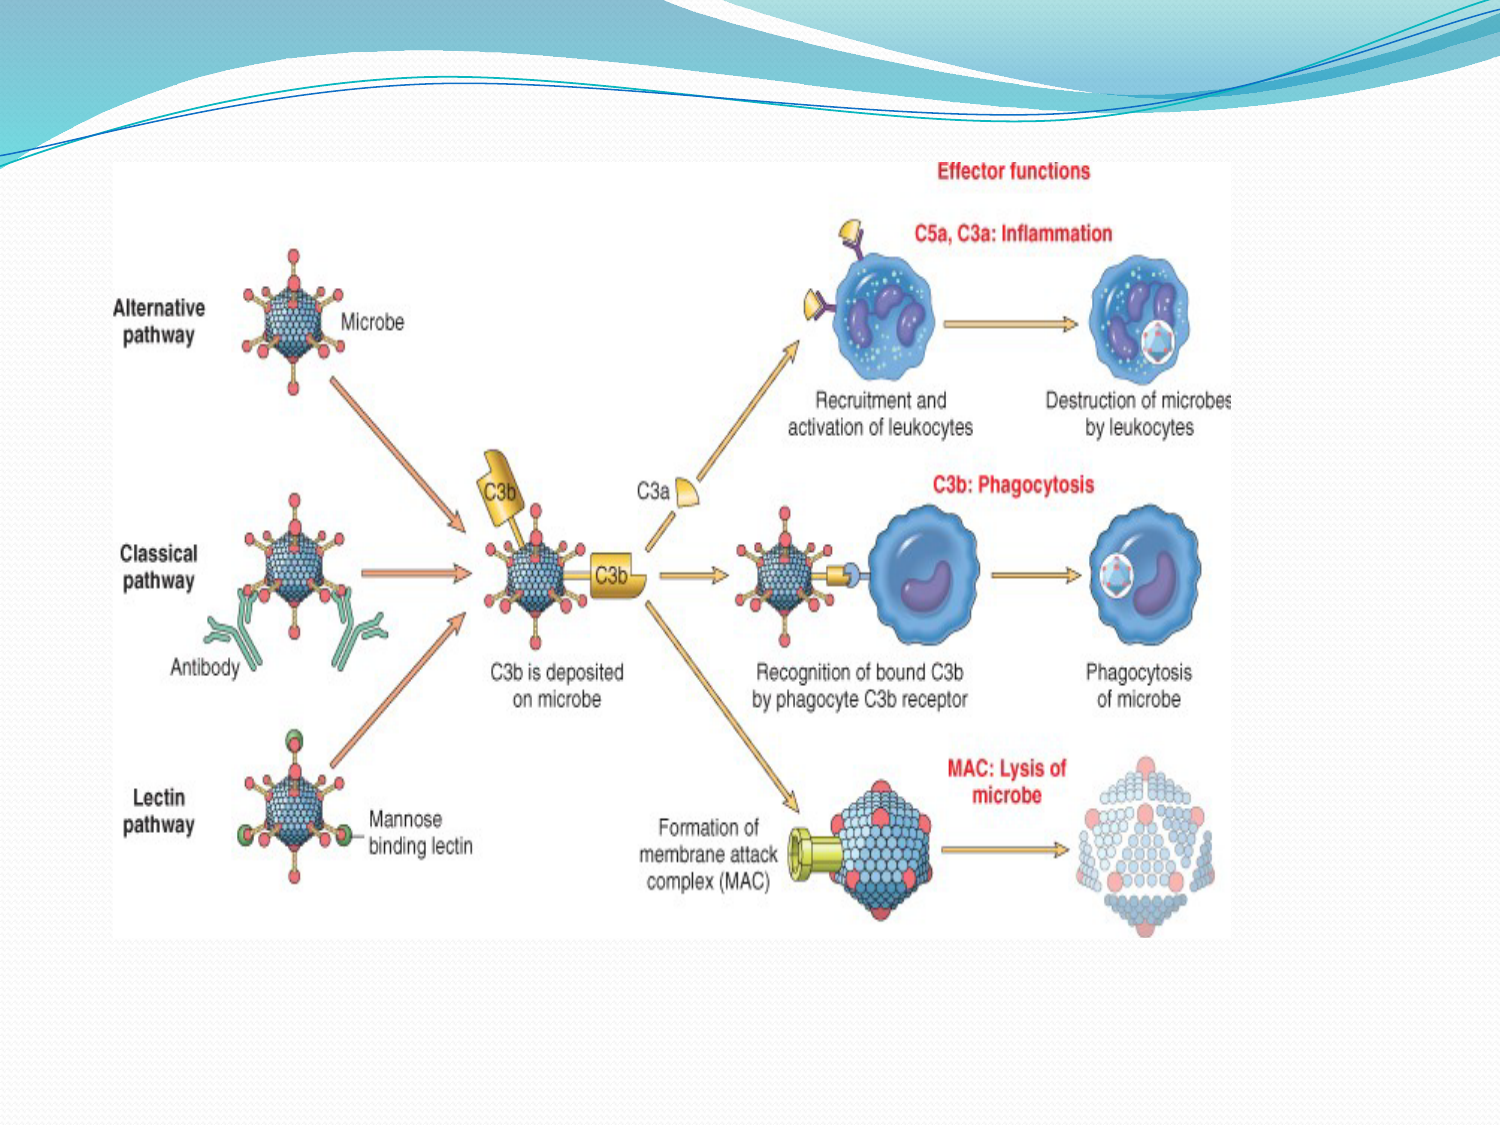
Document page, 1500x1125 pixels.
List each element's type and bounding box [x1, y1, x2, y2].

list [112, 162, 1232, 938]
